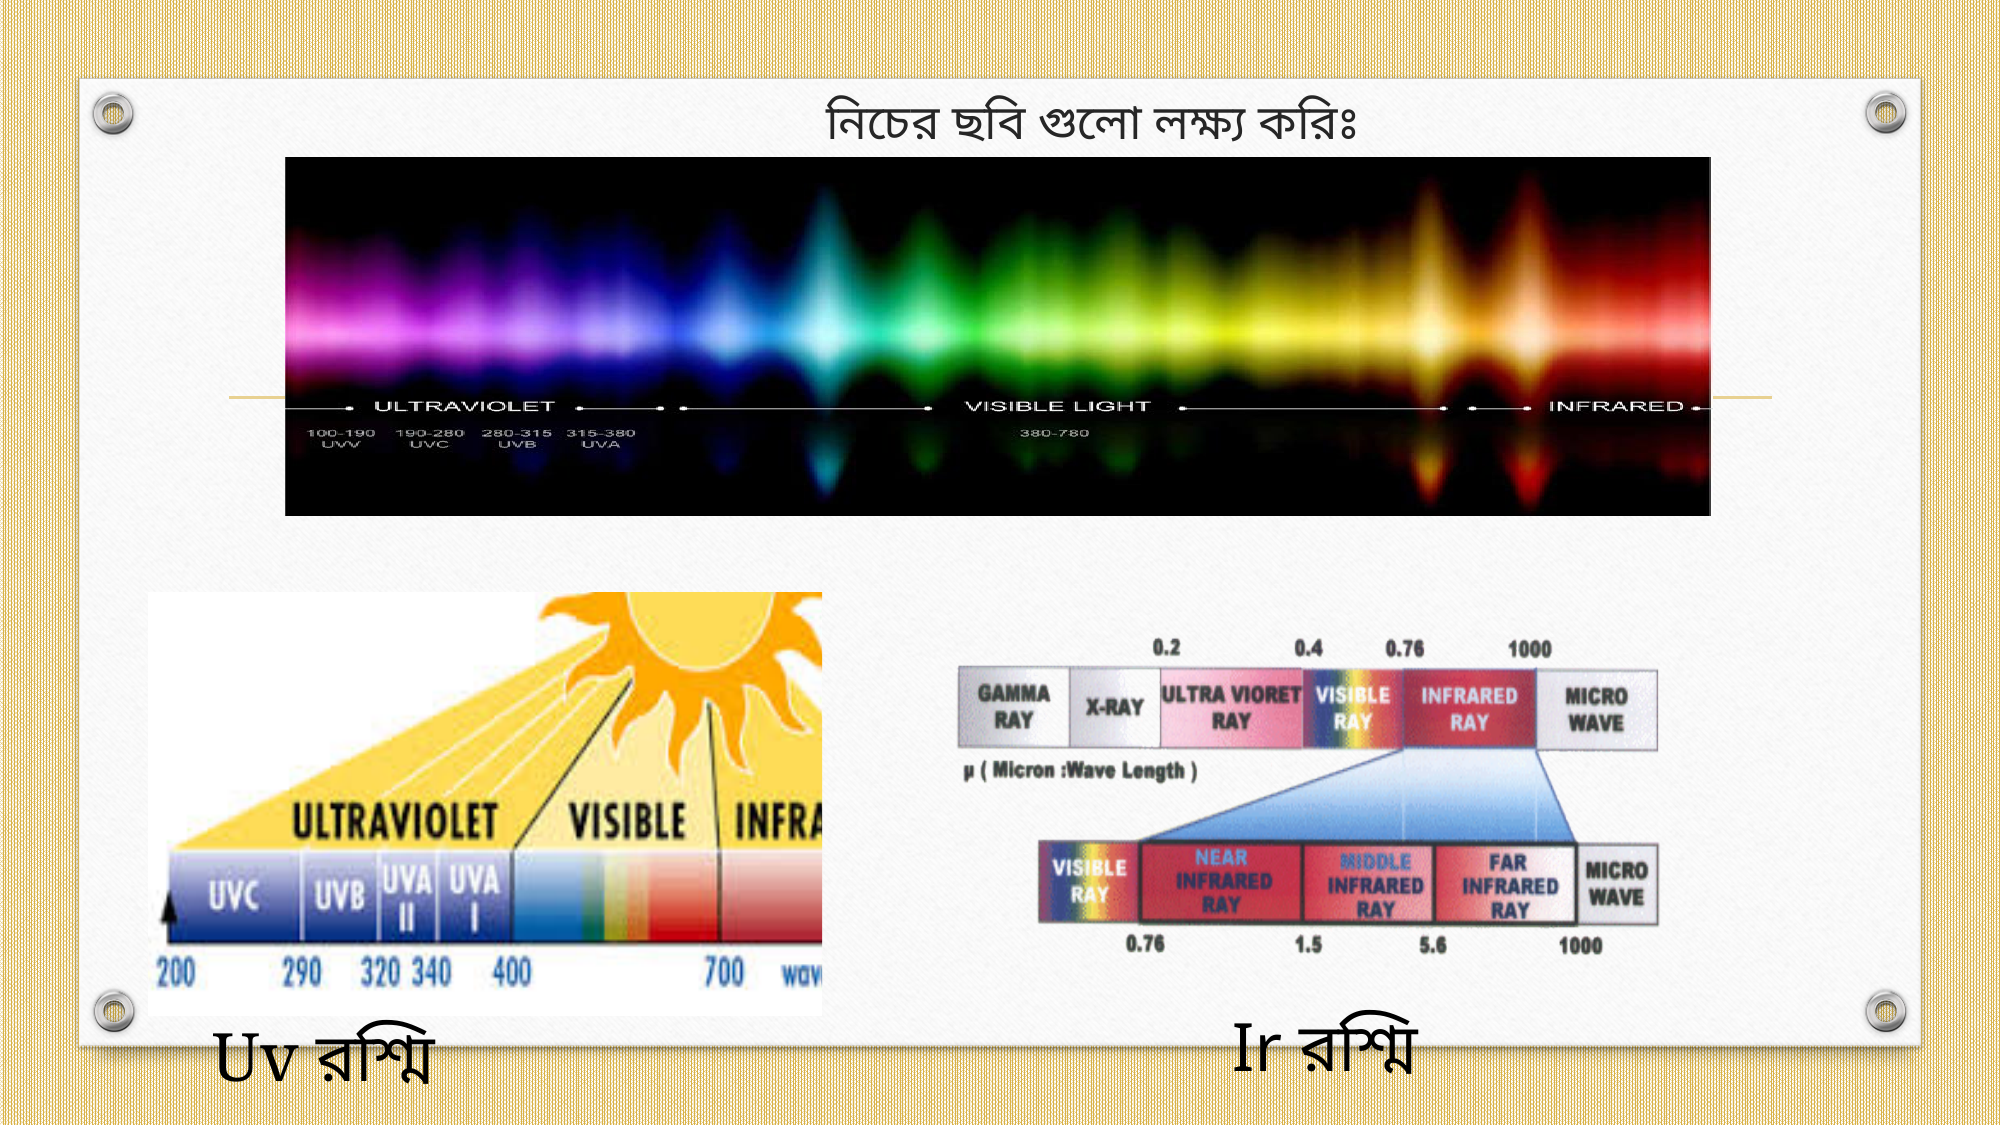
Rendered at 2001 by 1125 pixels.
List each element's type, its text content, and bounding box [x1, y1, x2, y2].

title নিচের ছবি গুলো লক্ষ্য করিঃ [260, 83, 1713, 158]
text_box Uv রশ্মি [59, 1007, 822, 1103]
text_box Ir রশ্মি [1207, 997, 1862, 1093]
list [284, 157, 1713, 516]
picture [0, 0, 2000, 1125]
